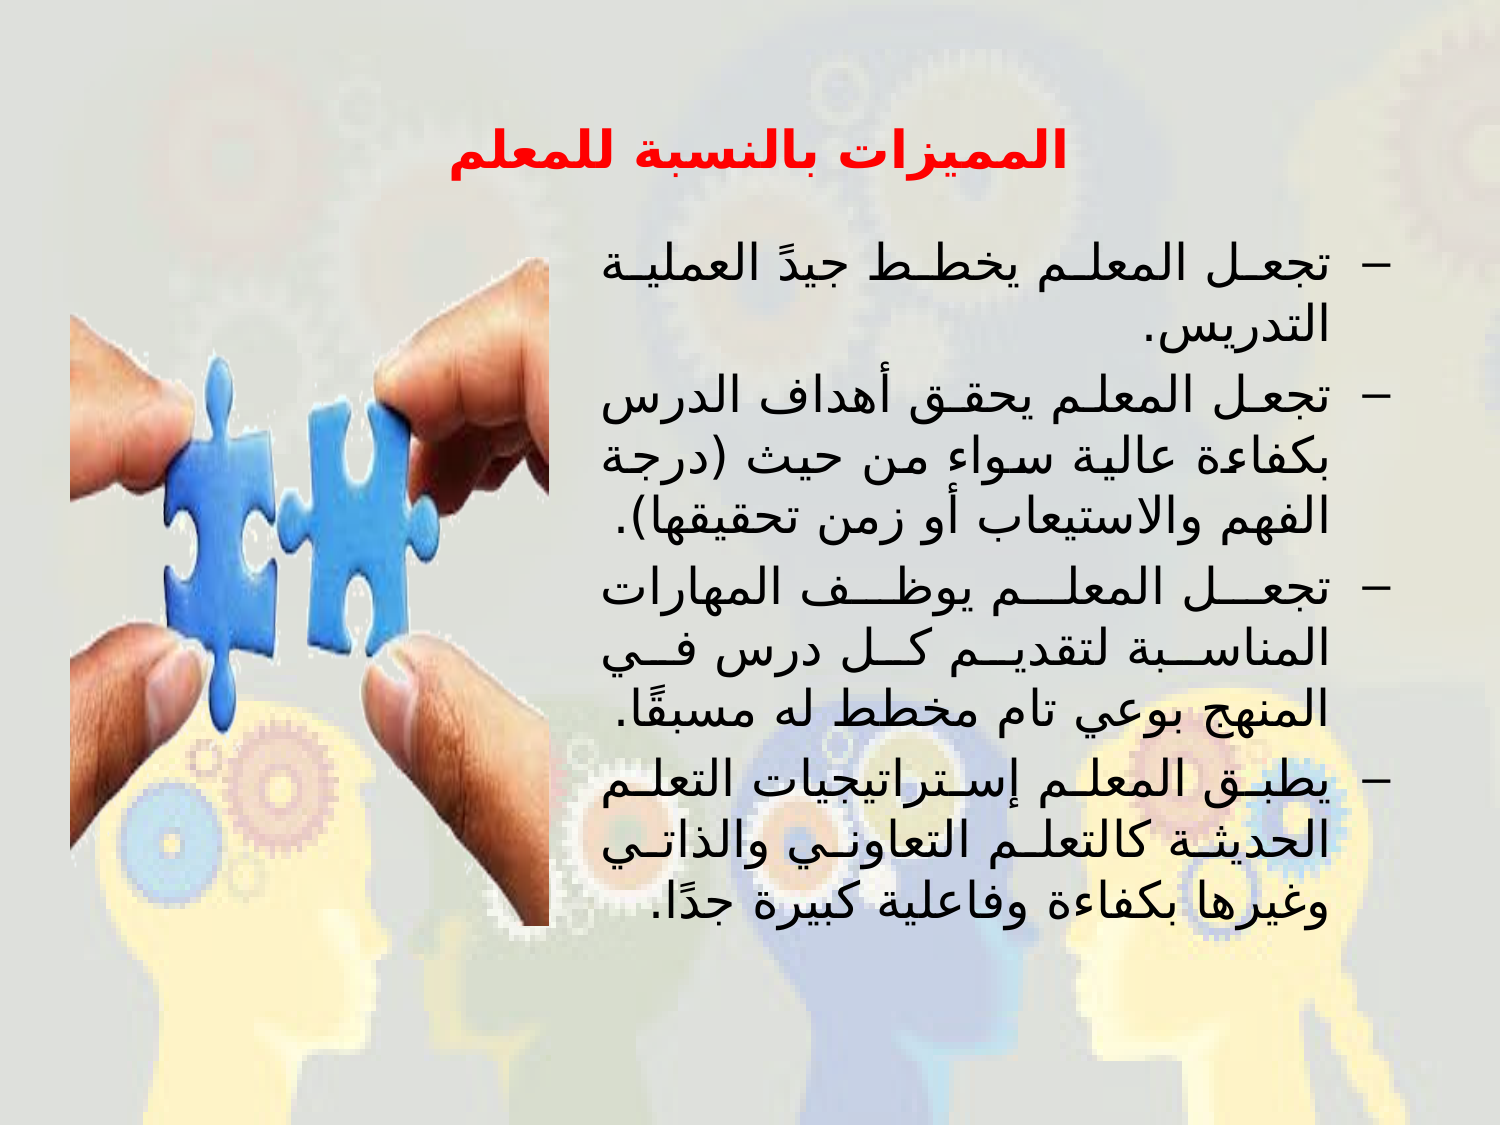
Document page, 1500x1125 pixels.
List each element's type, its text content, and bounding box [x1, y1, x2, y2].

title المميزات بالنسبة للمعلم [75, 45, 1425, 233]
picture [70, 257, 549, 927]
list تجعل المعلم يخطط جيدً العملية التدريس. تجعل المعلم يحقق أهداف الدرس بكفاءة عالية سواء من حيث (درجة الفهم والاستيعاب أو زمن تحقيقها). تجعل المعلم يوظف المهارات المناسبة لتقديم كل درس في المنهج بوعي تام مخطط له مسبقًا. يطبق المعلم إستراتيجيات التعلم الحديثة كالتعلم التعاوني والذاتي وغيرها بكفاءة وفاعلية كبيرة جدًا. [585, 222, 1454, 1005]
